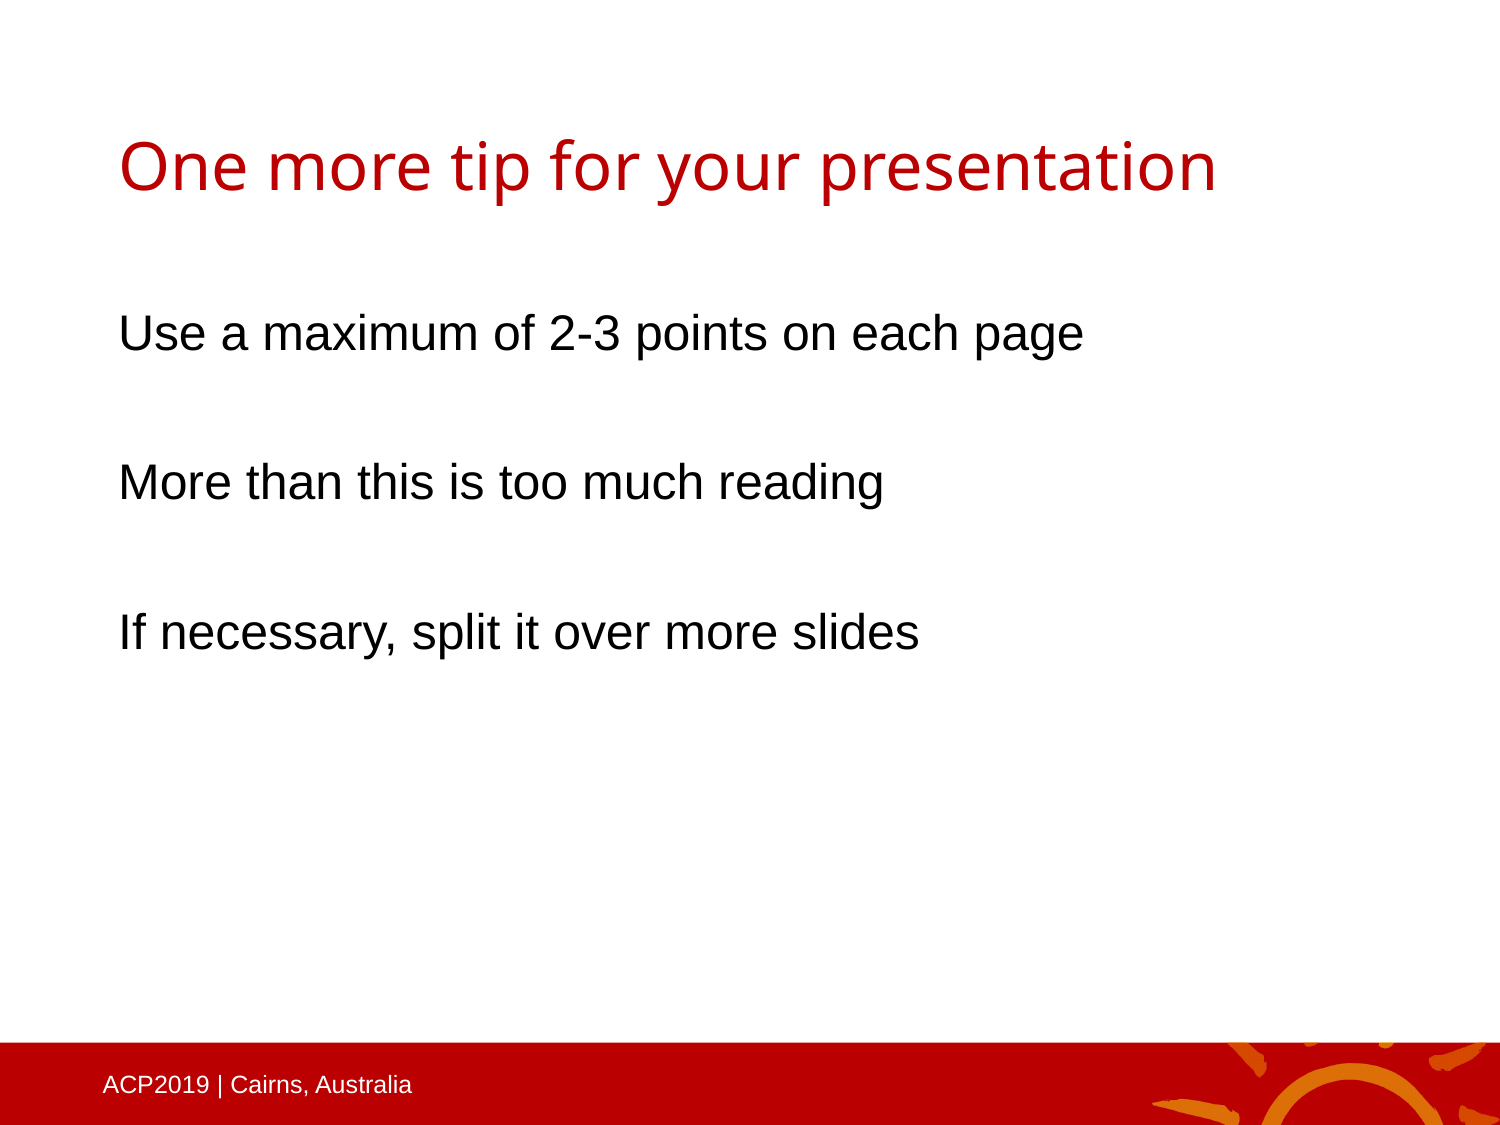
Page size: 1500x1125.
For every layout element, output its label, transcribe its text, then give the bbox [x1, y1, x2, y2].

title One more tip for your presentation [103, 59, 1397, 278]
list Use a maximum of 2-3 points on each page More than this is too much reading If necessary, split it over more slides [103, 299, 1397, 1014]
